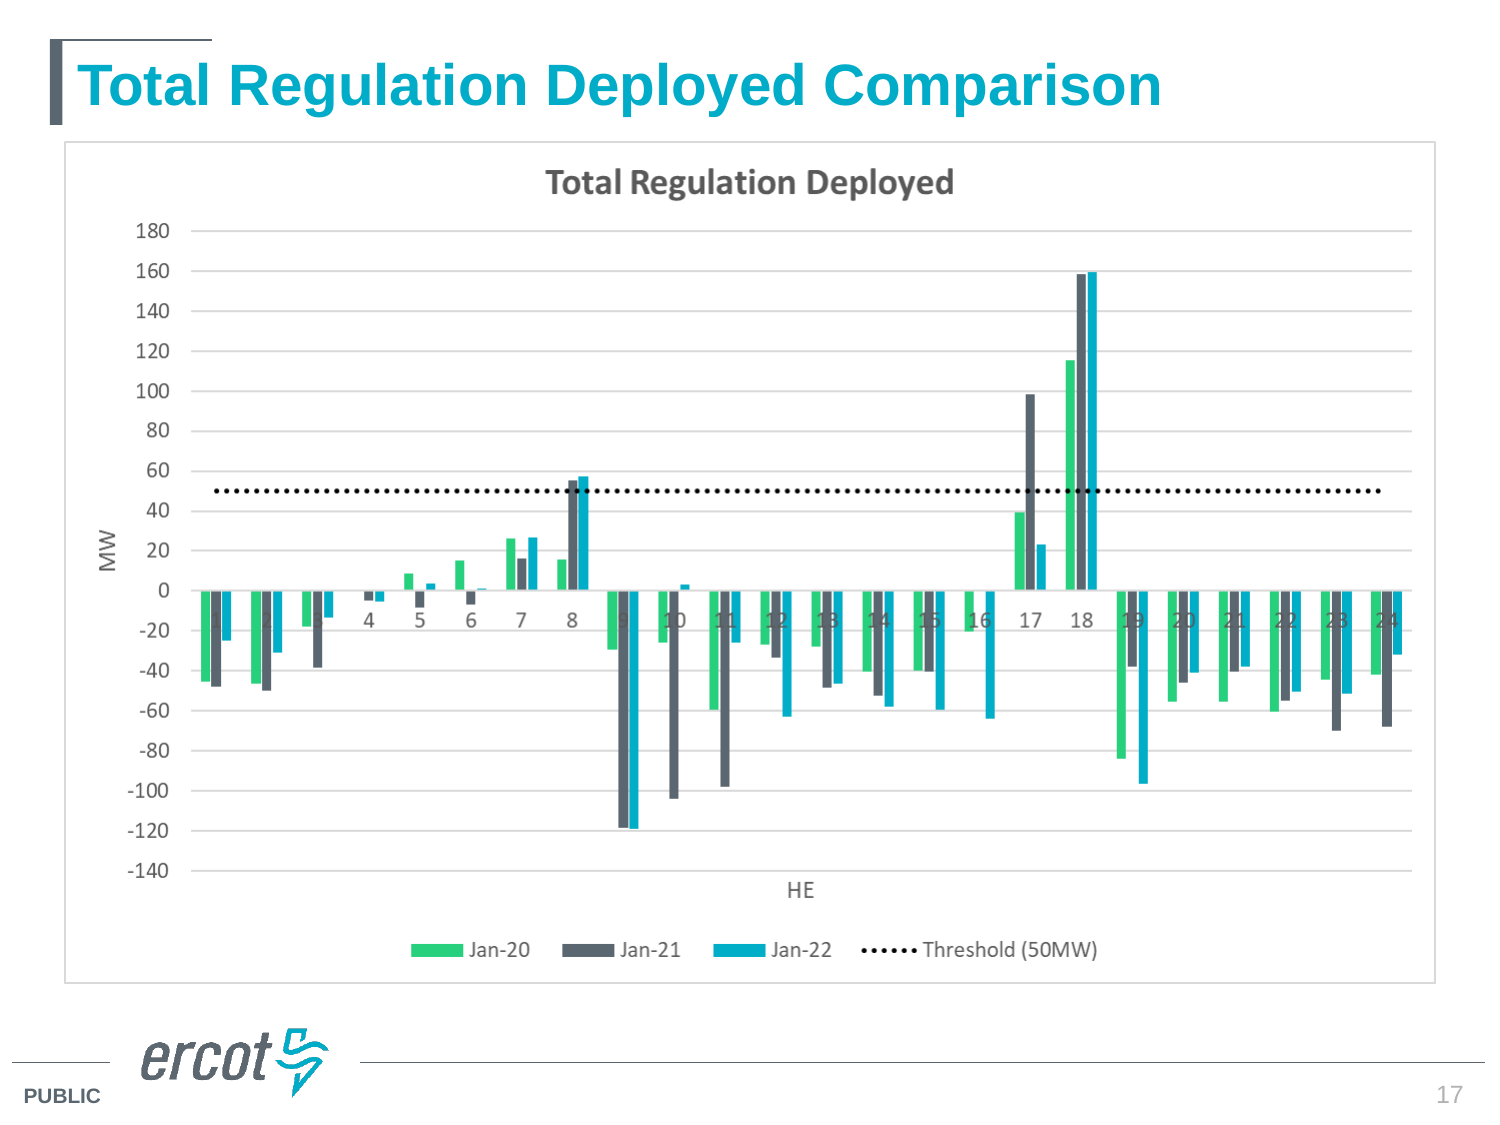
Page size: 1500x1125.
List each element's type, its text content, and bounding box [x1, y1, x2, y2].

title Total Regulation Deployed Comparison [62, 39, 1450, 125]
picture [64, 141, 1436, 984]
slide_number 17 [1412, 1076, 1488, 1112]
picture [137, 1024, 332, 1100]
